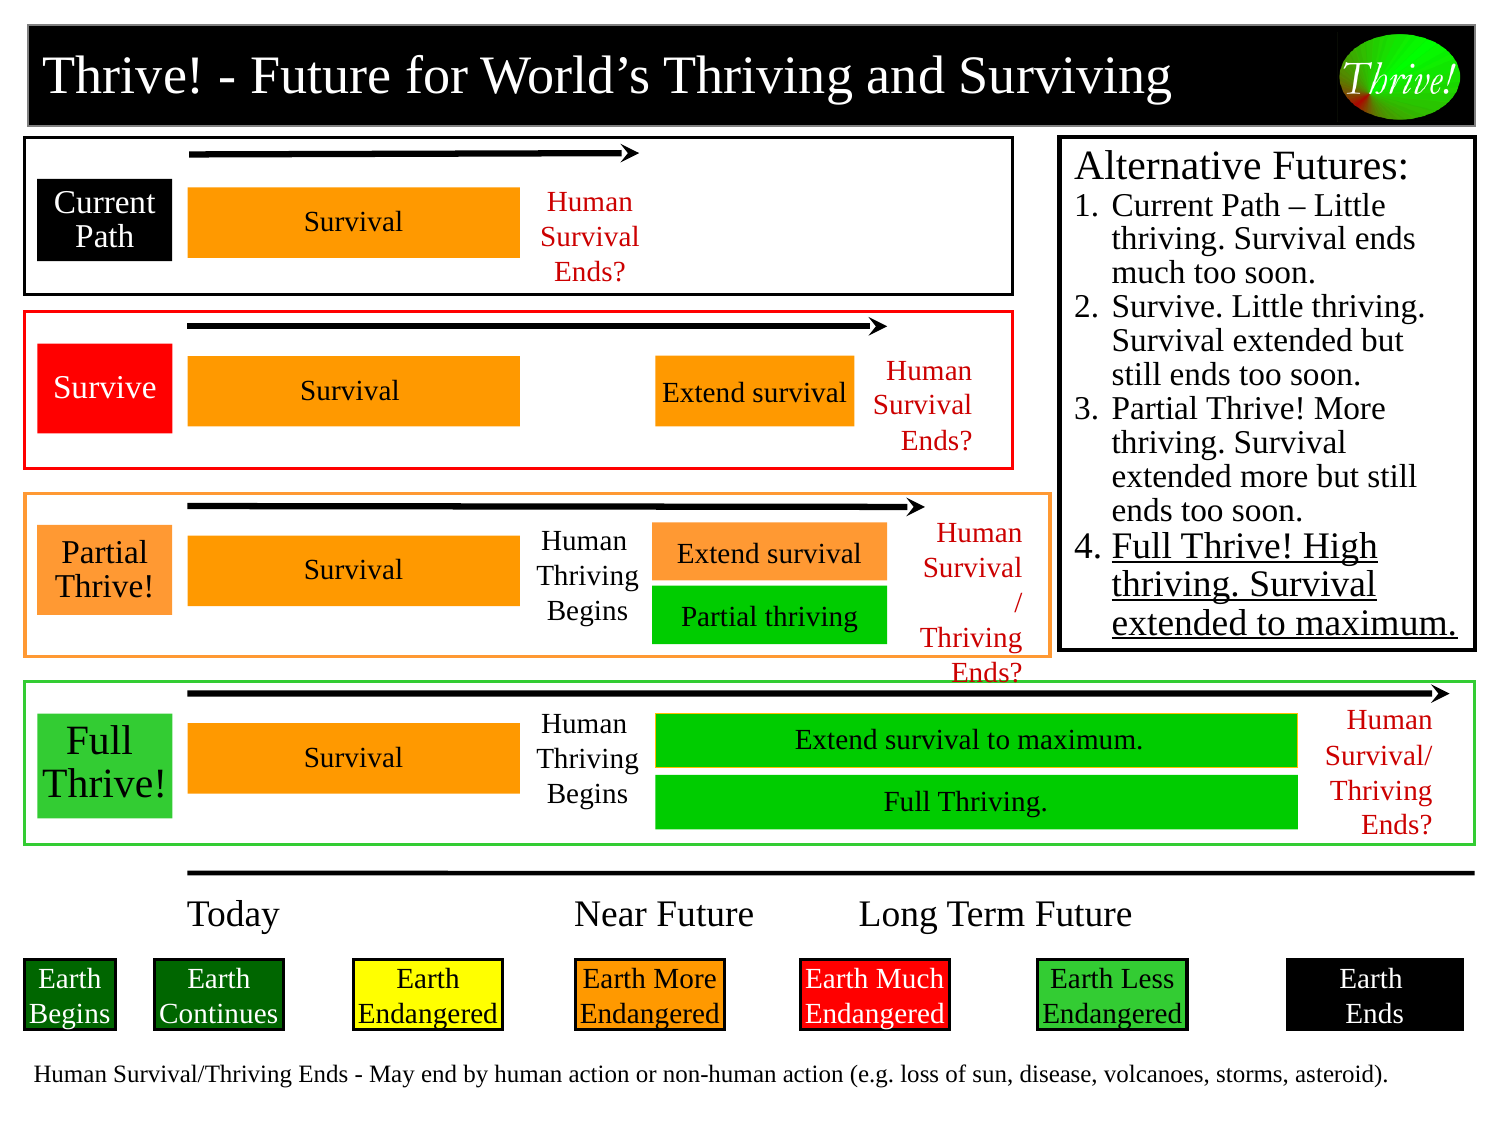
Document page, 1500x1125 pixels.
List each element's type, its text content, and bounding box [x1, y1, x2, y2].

text_box Partial thriving [652, 585, 888, 645]
text_box Alternative Futures: Current Path – Little thriving. Survival ends much too soon. Survive. Little thriving. Survival extended but still ends too soon. Partial Thrive! More thriving. Survival extended more but still ends too soon. Full Thrive! High thriving. Survival extended to maximum. [1059, 136, 1475, 650]
text_box Human Thriving Begins [519, 697, 656, 817]
text_box [24, 681, 1299, 845]
text_box Earth Begins [24, 959, 116, 1030]
text_box Thrive! - Future for World’s Thriving and Surviving [27, 24, 1475, 126]
text_box Earth Less Endangered [1037, 959, 1188, 1030]
text_box Today Near Future Long Term Future [172, 881, 1488, 941]
text_box Earth Ends [1287, 959, 1463, 1030]
text_box [1038, 681, 1475, 845]
text_box Human Survival Ends? [519, 174, 661, 295]
text_box Human Thriving Begins [519, 513, 656, 634]
text_box Survival [187, 356, 520, 427]
text_box Earth Continues [154, 959, 284, 1030]
text_box Extend survival [655, 355, 855, 427]
text_box Survival [187, 187, 520, 258]
text_box Extend survival to maximum. [655, 713, 1298, 768]
text_box Full Thriving. [655, 774, 1298, 830]
text_box Partial Thrive! [37, 524, 173, 615]
text_box Earth Endangered [353, 959, 503, 1030]
text_box Extend survival [652, 522, 888, 581]
text_box [912, 500, 925, 514]
text_box Human Survival/Thriving Ends - May end by human action or non-human action (e.g. loss of sun, disease, volcanoes, storms, asteroid). [33, 1057, 1391, 1088]
text_box Human Survival Ends? [857, 343, 988, 464]
text_box [874, 320, 888, 333]
picture [1337, 32, 1463, 122]
text_box Survival [187, 535, 520, 607]
text_box Survive [37, 343, 173, 434]
text_box Survival [187, 723, 520, 794]
text_box Earth Much Endangered [800, 959, 950, 1030]
text_box Current Path [37, 178, 173, 262]
text_box [24, 493, 1050, 657]
text_box [1437, 687, 1450, 700]
text_box Full Thrive! [37, 713, 173, 819]
text_box [626, 146, 640, 160]
text_box [24, 311, 1013, 469]
text_box Earth More Endangered [575, 959, 725, 1030]
text_box [24, 137, 1013, 295]
text_box Human Survival/ Thriving Ends? [899, 506, 1038, 693]
text_box Human Survival/ Thriving Ends? [1299, 693, 1448, 849]
